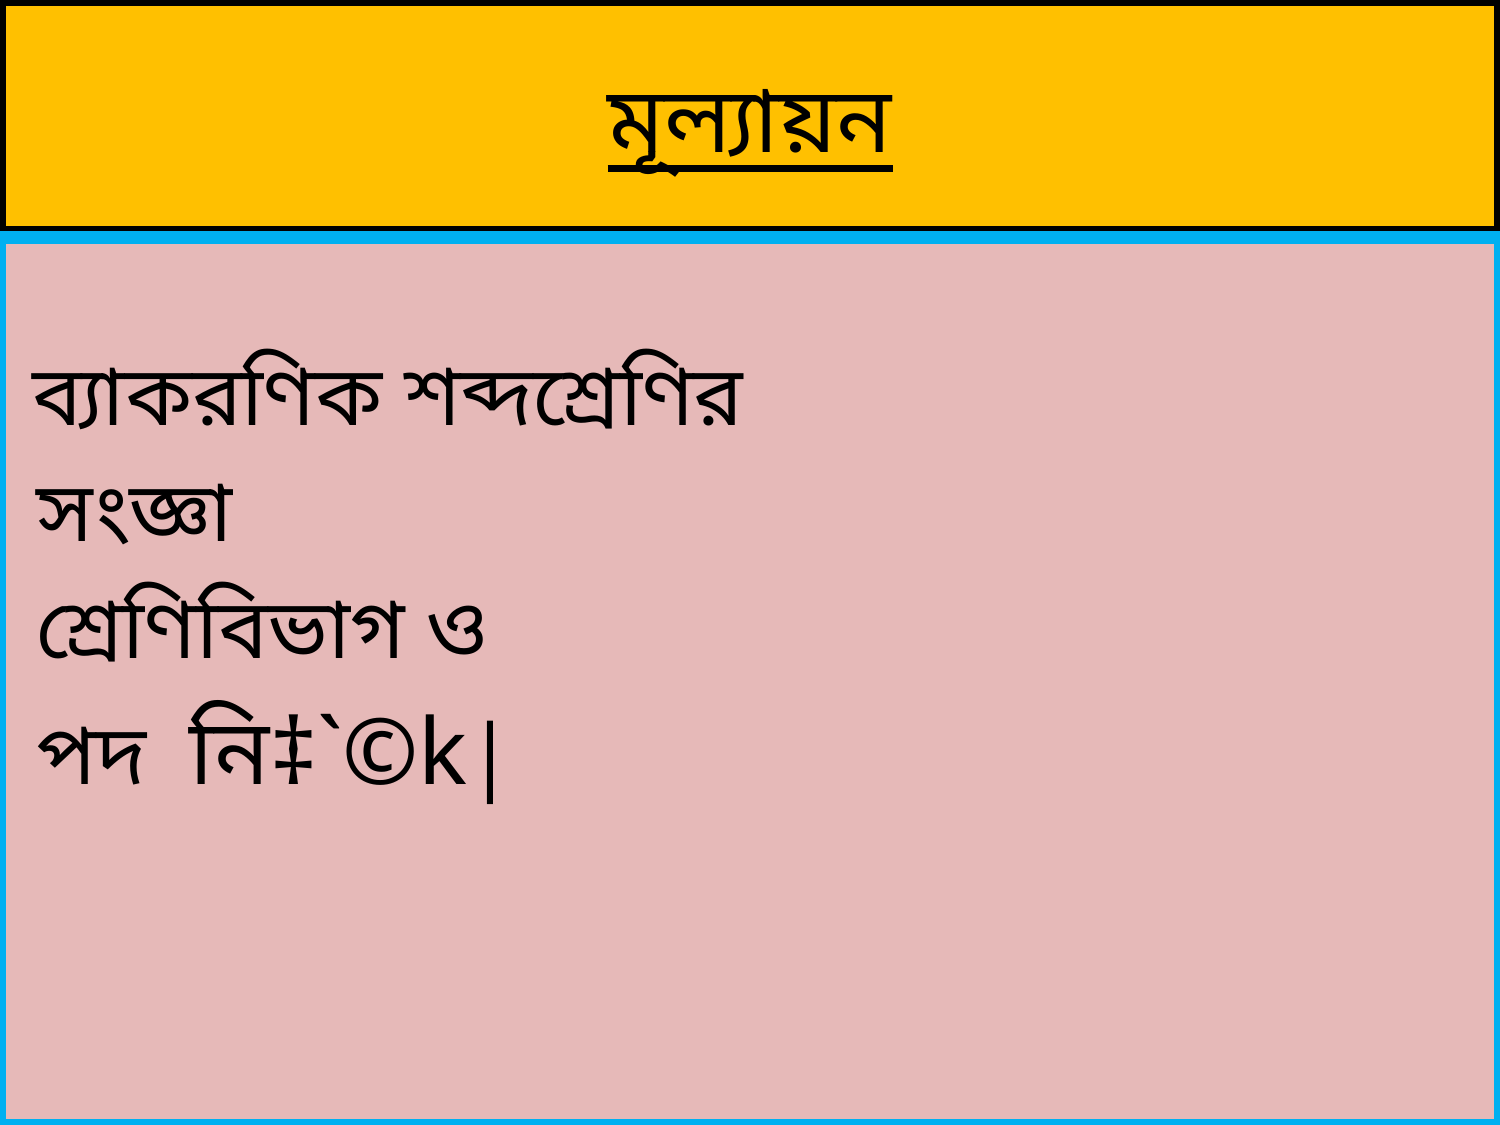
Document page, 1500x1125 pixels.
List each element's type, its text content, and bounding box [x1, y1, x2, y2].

list ব্যাকরণিক শব্দশ্রেণির সংজ্ঞা শ্রেণিবিভাগ ও পদ নি‡`©k| [0, 237, 1500, 1125]
title মূল্যায়ন [0, 0, 1500, 233]
